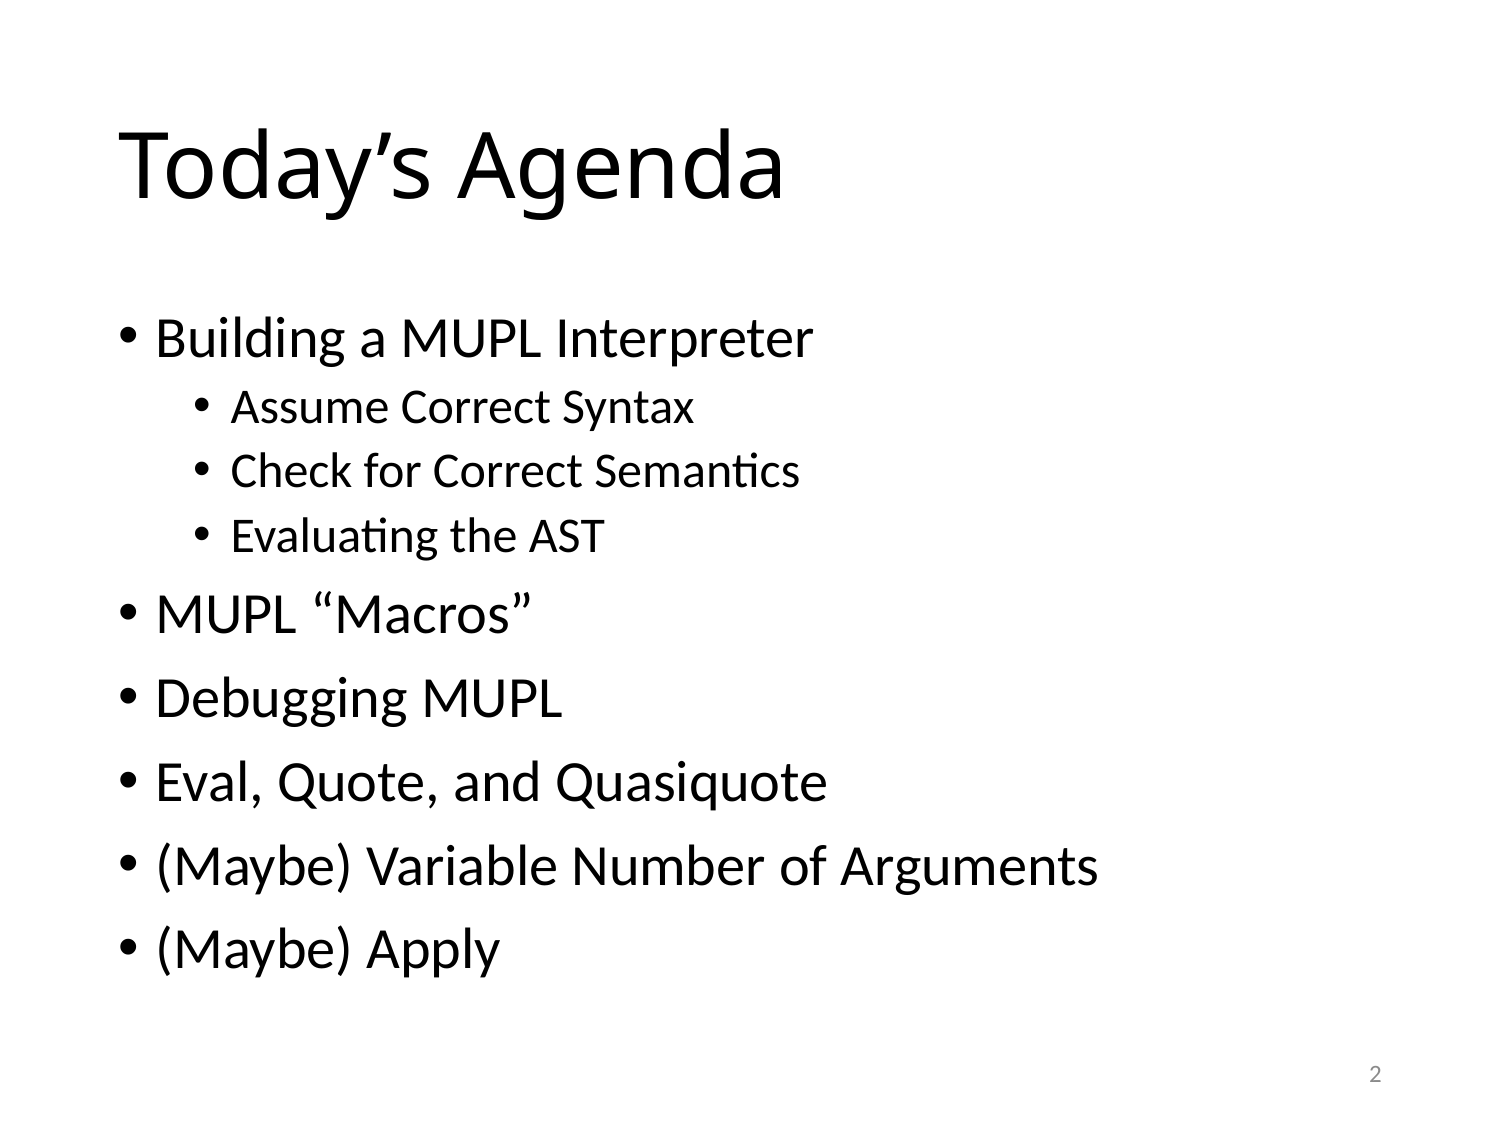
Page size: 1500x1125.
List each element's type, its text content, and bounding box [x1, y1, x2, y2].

slide_number 2 [1059, 1042, 1397, 1103]
list Building a MUPL Interpreter Assume Correct Syntax Check for Correct Semantics Evaluating the AST MUPL “Macros” Debugging MUPL Eval, Quote, and Quasiquote (Maybe) Variable Number of Arguments (Maybe) Apply [103, 299, 1397, 1014]
title Today’s Agenda [103, 59, 1397, 278]
